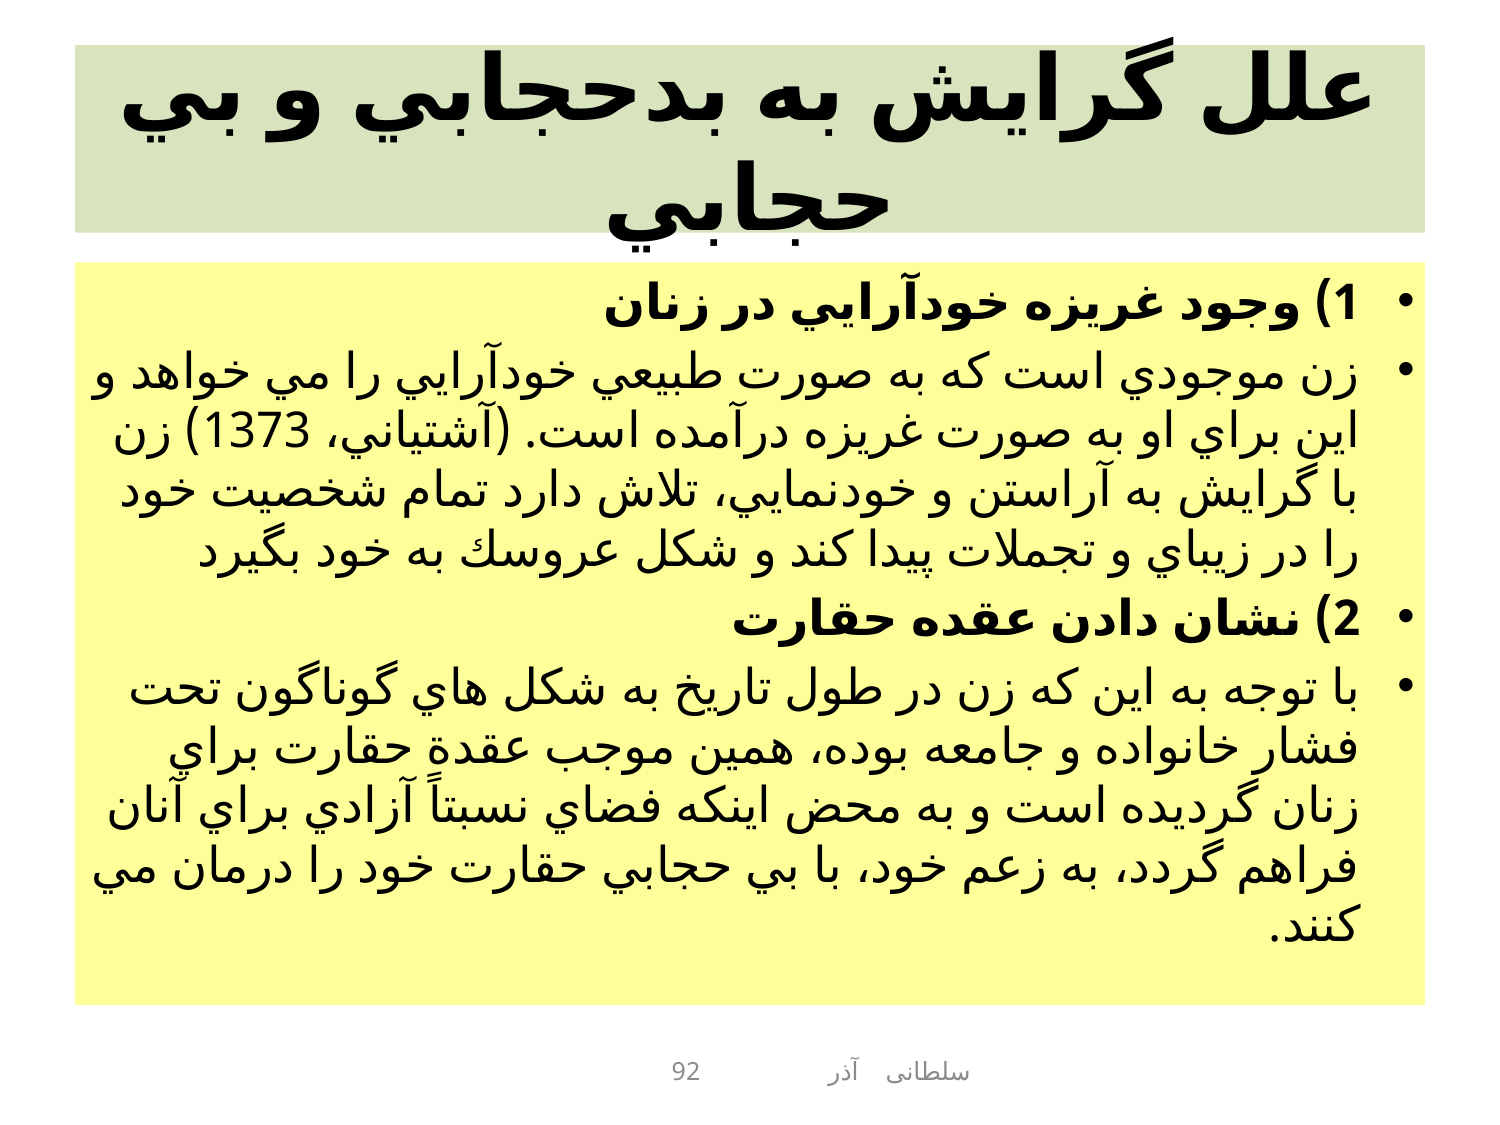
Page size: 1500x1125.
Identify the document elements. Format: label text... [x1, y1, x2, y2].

title علل گرايش به بدحجابي و بي حجابي [75, 45, 1425, 233]
list 1) وجود غريزه خودآرايي در زنان زن موجودي است كه به صورت طبيعي خودآرايي را مي خواهد و اين براي او به صورت غريزه درآمده است. (آشتياني، 1373) زن با گرايش به آراستن و خودنمايي، تلاش دارد تمام شخصيت خود را در زيباي و تجملات پيدا كند و شكل عروسك به خود بگيرد 2) نشان دادن عقده حقارت با توجه به اين كه زن در طول تاريخ به شكل هاي گوناگون تحت فشار خانواده و جامعه بوده، همين موجب عقدة حقارت براي زنان گرديده است و به محض اينكه فضاي نسبتاً ‌آزادي براي آنان فراهم گردد،‌ به زعم خود، با بي حجابي حقارت خود را درمان مي كنند. [75, 262, 1425, 1005]
footer سلطانی آذر 92 [512, 1042, 988, 1103]
